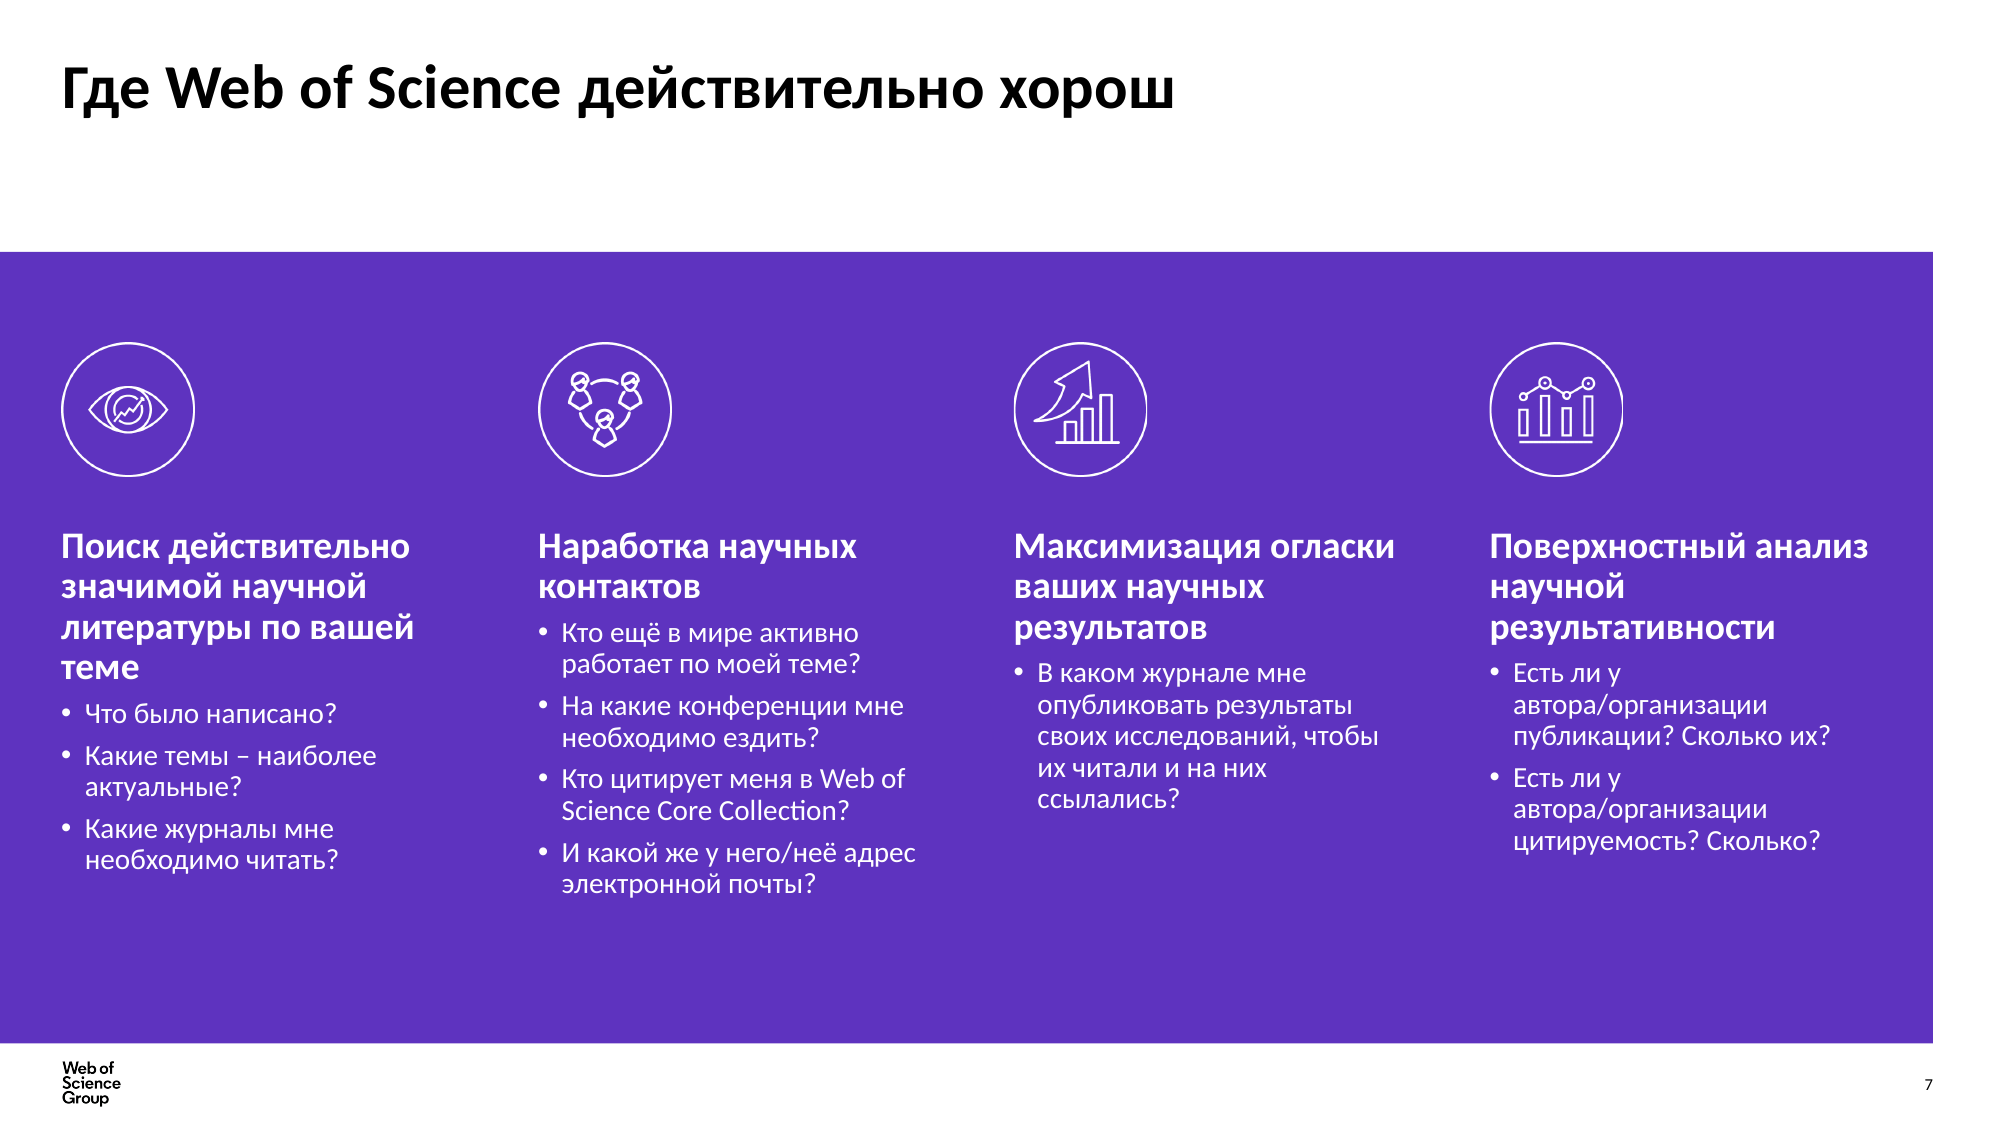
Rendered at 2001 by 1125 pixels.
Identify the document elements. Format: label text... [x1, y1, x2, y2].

picture [1489, 342, 1623, 477]
title Где Web of Science действительно хорош [62, 57, 1460, 123]
picture [537, 342, 672, 477]
list Максимизация огласки ваших научных результатов В каком журнале мне опубликовать результаты своих исследований, чтобы их читали и на них ссылались? [1013, 526, 1399, 1044]
picture [1013, 342, 1148, 477]
list Наработка научных контактов Кто ещё в мире активно работает по моей теме? На какие конференции мне необходимо ездить? Кто цитирует меня в Web of Science Core Collection? И какой же у него/неё адрес электронной почты? [538, 526, 924, 1044]
picture [54, 1053, 129, 1115]
list Поверхностный анализ научной результативности Есть ли у автора/организации публикации? Сколько их? Есть ли у автора/организации цитируемость? Сколько? [1489, 526, 1875, 1044]
picture [61, 342, 195, 477]
list Поиск действительно значимой научной литературы по вашей теме Что было написано? Какие темы – наиболее актуальные? Какие журналы мне необходимо читать? [61, 526, 447, 1044]
slide_number 7 [1483, 1074, 1933, 1095]
